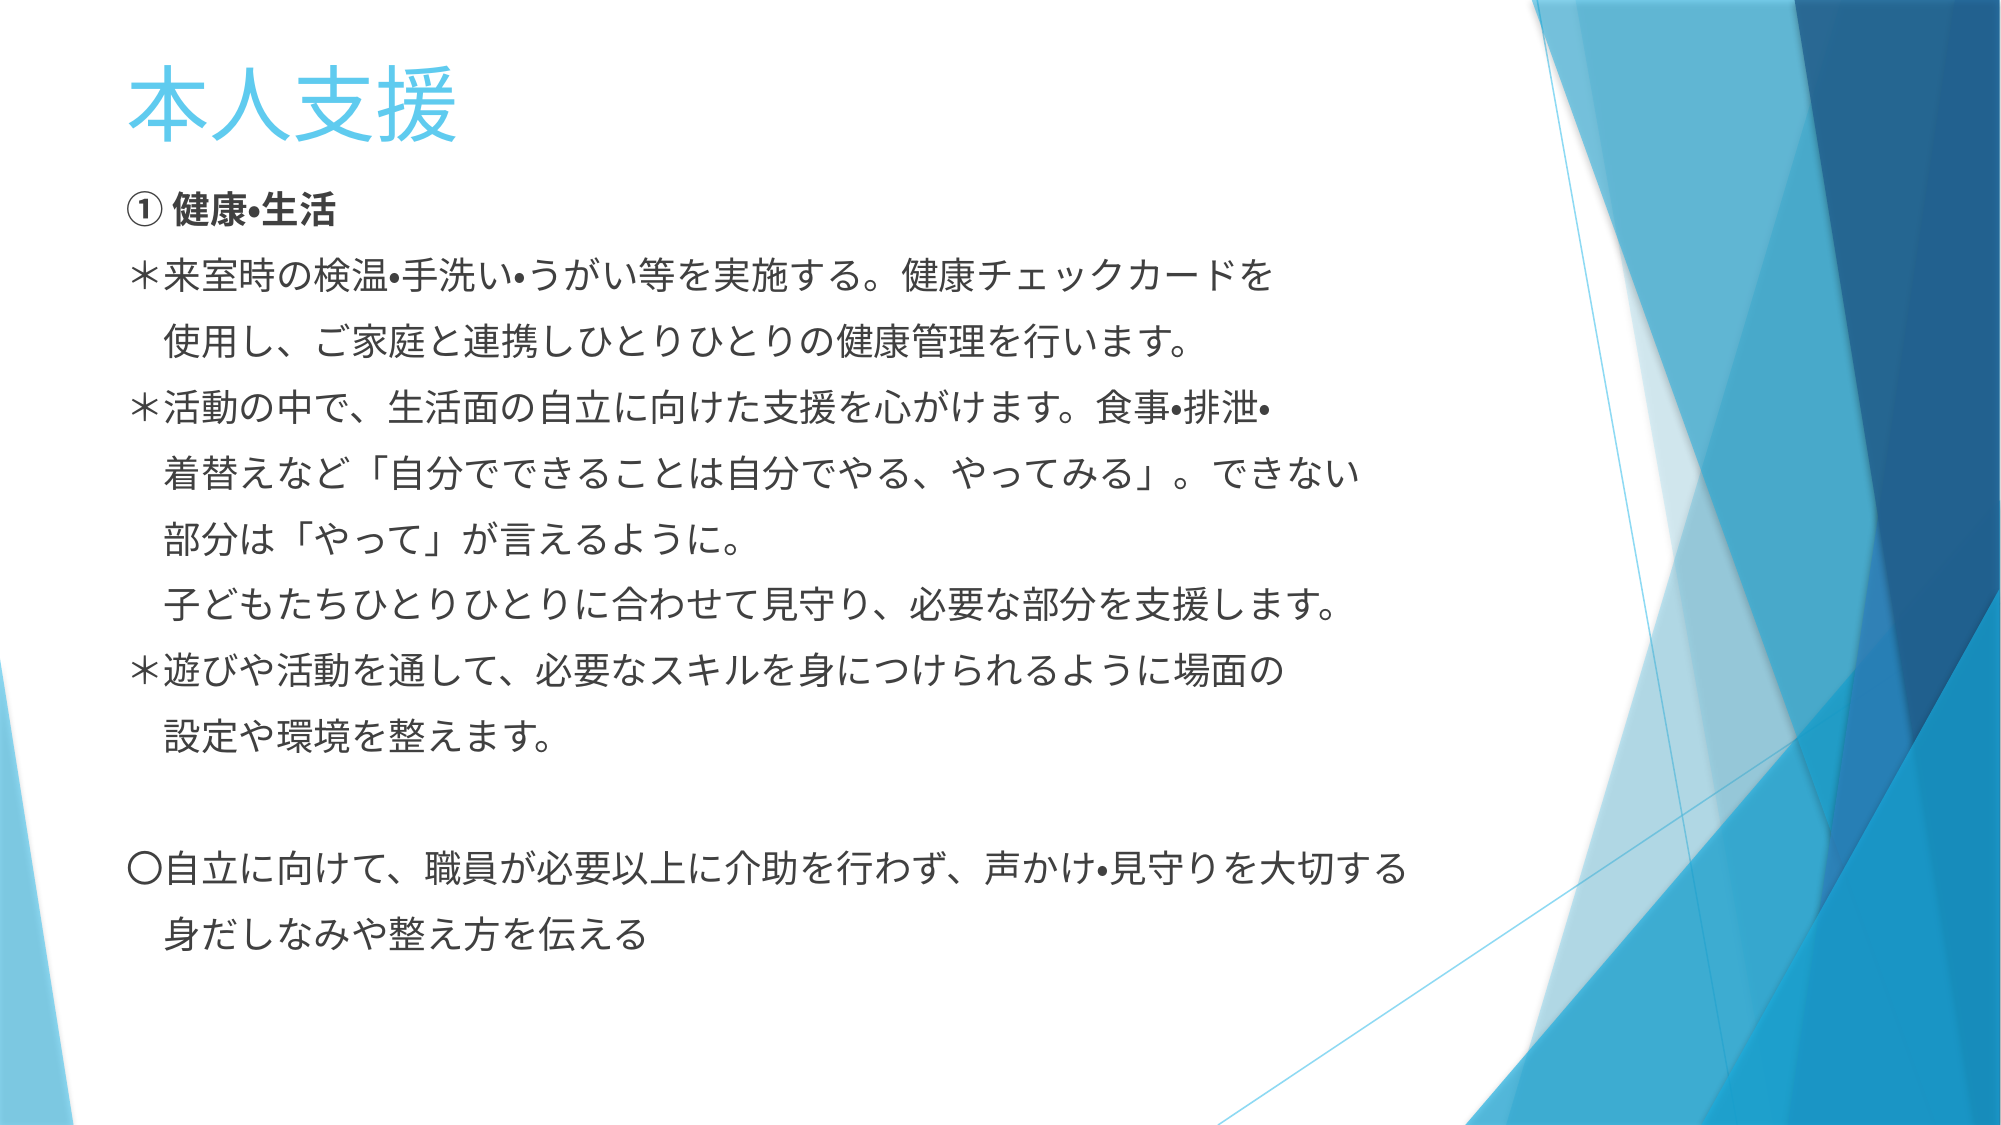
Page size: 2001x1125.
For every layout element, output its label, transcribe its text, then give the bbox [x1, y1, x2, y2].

title 本人支援 [111, 44, 1522, 178]
list ①健康・生活 ＊来室時の検温・手洗い・うがい等を実施する。健康チェックカードを 使用し、ご家庭と連携しひとりひとりの健康管理を行います。 ＊活動の中で、生活面の自立に向けた支援を心がけます。食事・排泄・ 着替えなど「自分でできることは自分でやる、やってみる」。できない 部分は「やって」が言えるように。 子どもたちひとりひとりに合わせて見守り、必要な部分を支援します。 ＊遊びや活動を通して、必要なスキルを身につけられるように場面の 設定や環境を整えます。 〇自立に向けて、職員が必要以上に介助を行わず、声かけ・見守りを大切する 身だしなみや整え方を伝える [111, 178, 1522, 1100]
